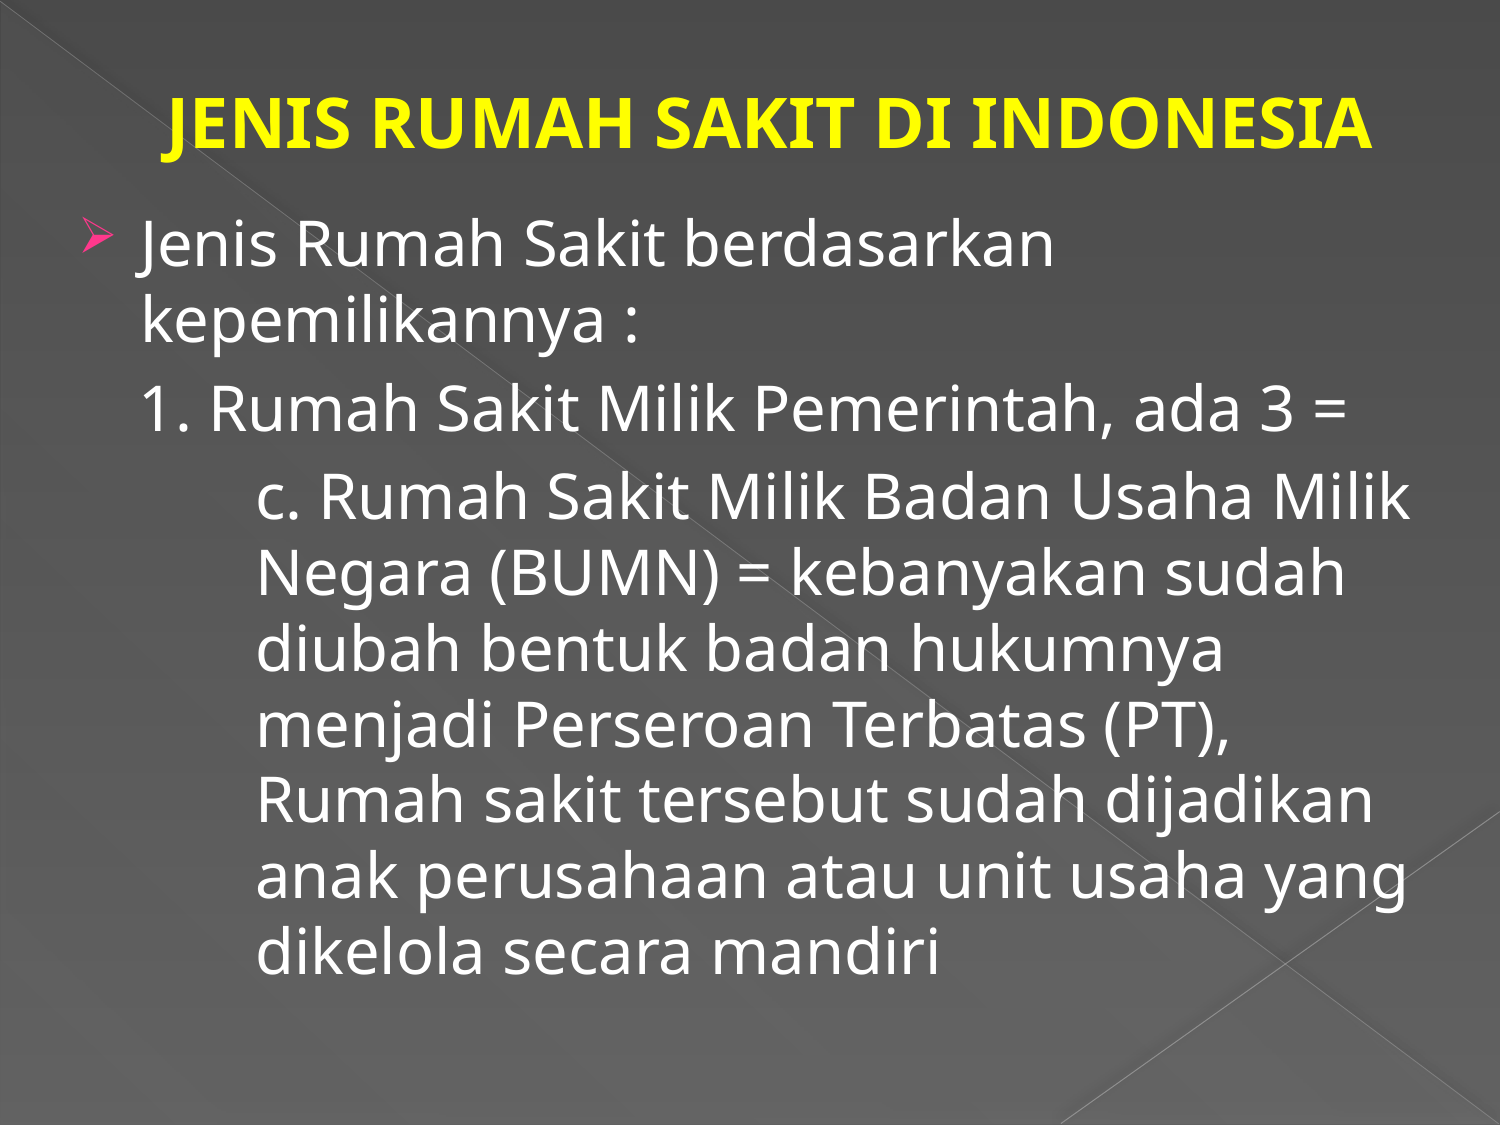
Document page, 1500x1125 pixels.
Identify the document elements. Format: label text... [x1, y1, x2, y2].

list Jenis Rumah Sakit berdasarkan kepemilikannya : 1. Rumah Sakit Milik Pemerintah, ada 3 = c. Rumah Sakit Milik Badan Usaha Milik Negara (BUMN) = kebanyakan sudah diubah bentuk badan hukumnya menjadi Perseroan Terbatas (PT), Rumah sakit tersebut sudah dijadikan anak perusahaan atau unit usaha yang dikelola secara mandiri [53, 196, 1447, 1071]
title JENIS RUMAH SAKIT DI INDONESIA [41, 43, 1447, 197]
